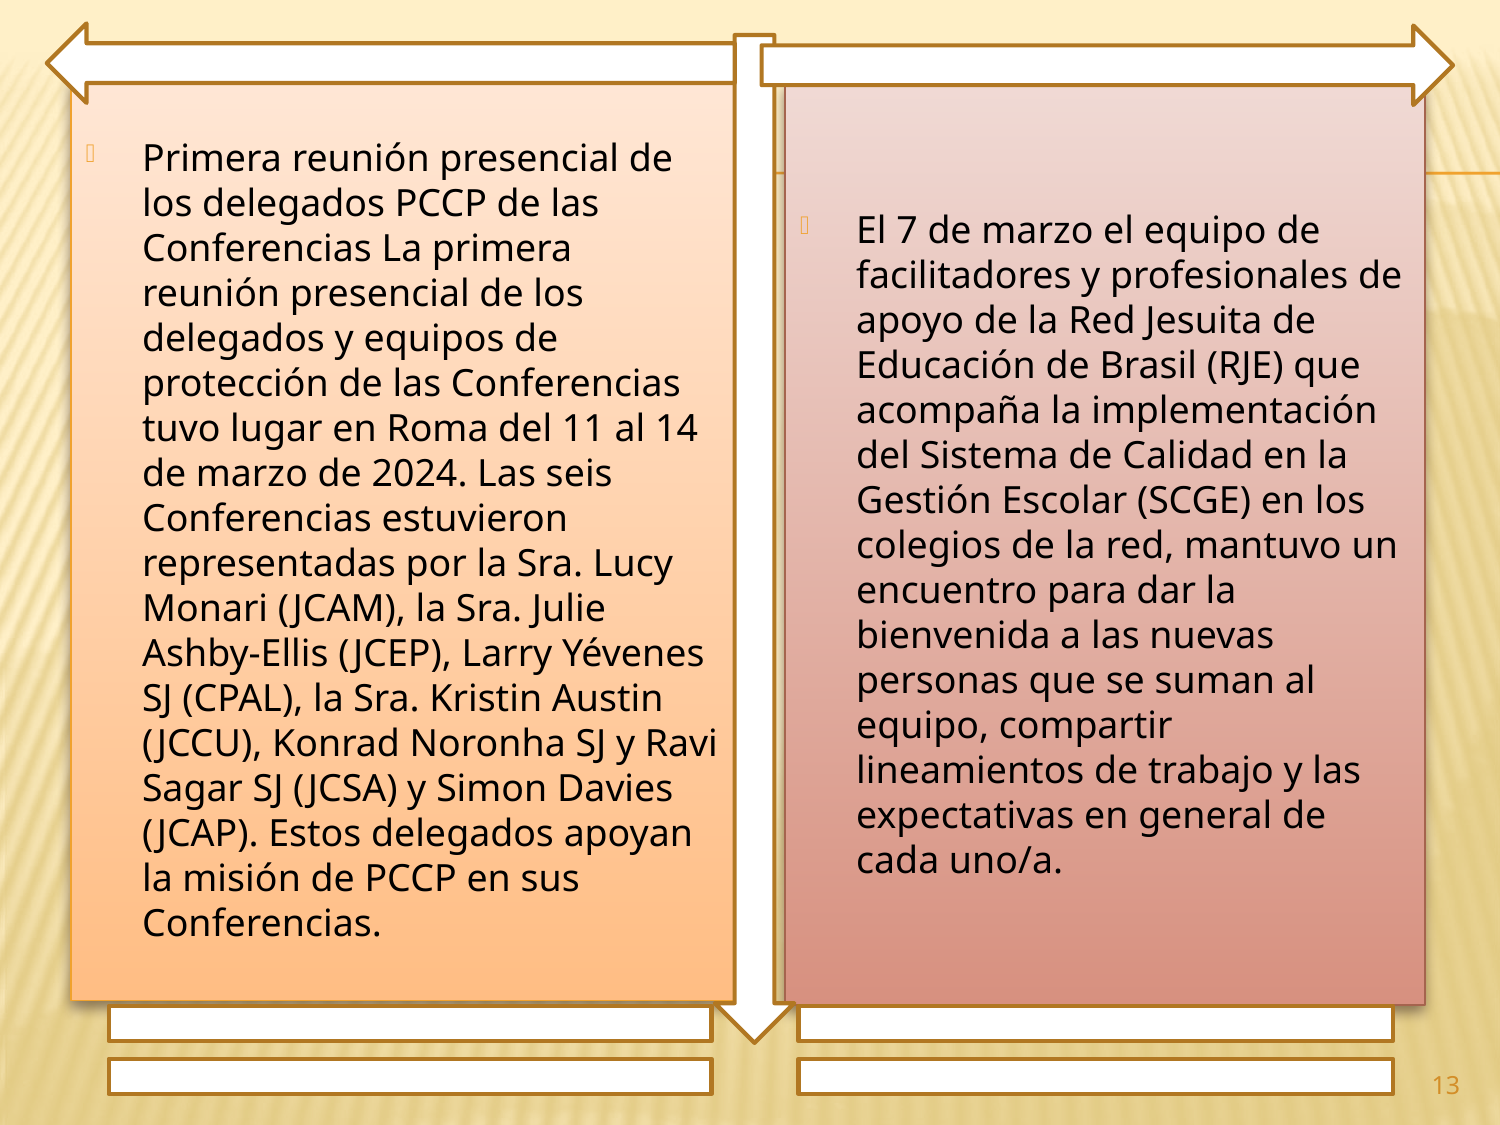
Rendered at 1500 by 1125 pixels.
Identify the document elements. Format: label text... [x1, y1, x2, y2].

text_box [44, 21, 737, 105]
text_box [759, 23, 1456, 107]
text_box [107, 1004, 714, 1043]
text_box [796, 1057, 1395, 1096]
slide_number 13 [1350, 1062, 1475, 1103]
list Primera reunión presencial de los delegados PCCP de las Conferencias La primera reunión presencial de los delegados y equipos de protección de las Conferencias tuvo lugar en Roma del 11 al 14 de marzo de 2024. Las seis Conferencias estuvieron representadas por la Sra. Lucy Monari (JCAM), la Sra. Julie Ashby-Ellis (JCEP), Larry Yévenes SJ (CPAL), la Sra. Kristin Austin (JCCU), Konrad Noronha SJ y Ravi Sagar SJ (JCSA) y Simon Davies (JCAP). Estos delegados apoyan la misión de PCCP en sus Conferencias. [70, 86, 732, 1001]
list El 7 de marzo el equipo de facilitadores y profesionales de apoyo de la Red Jesuita de Educación de Brasil (RJE) que acompaña la implementación del Sistema de Calidad en la Gestión Escolar (SCGE) en los colegios de la red, mantuvo un encuentro para dar la bienvenida a las nuevas personas que se suman al equipo, compartir lineamientos de trabajo y las expectativas en general de cada uno/a. [784, 88, 1426, 1006]
text_box [712, 32, 797, 1046]
text_box [796, 1004, 1395, 1043]
text_box [107, 1057, 714, 1096]
